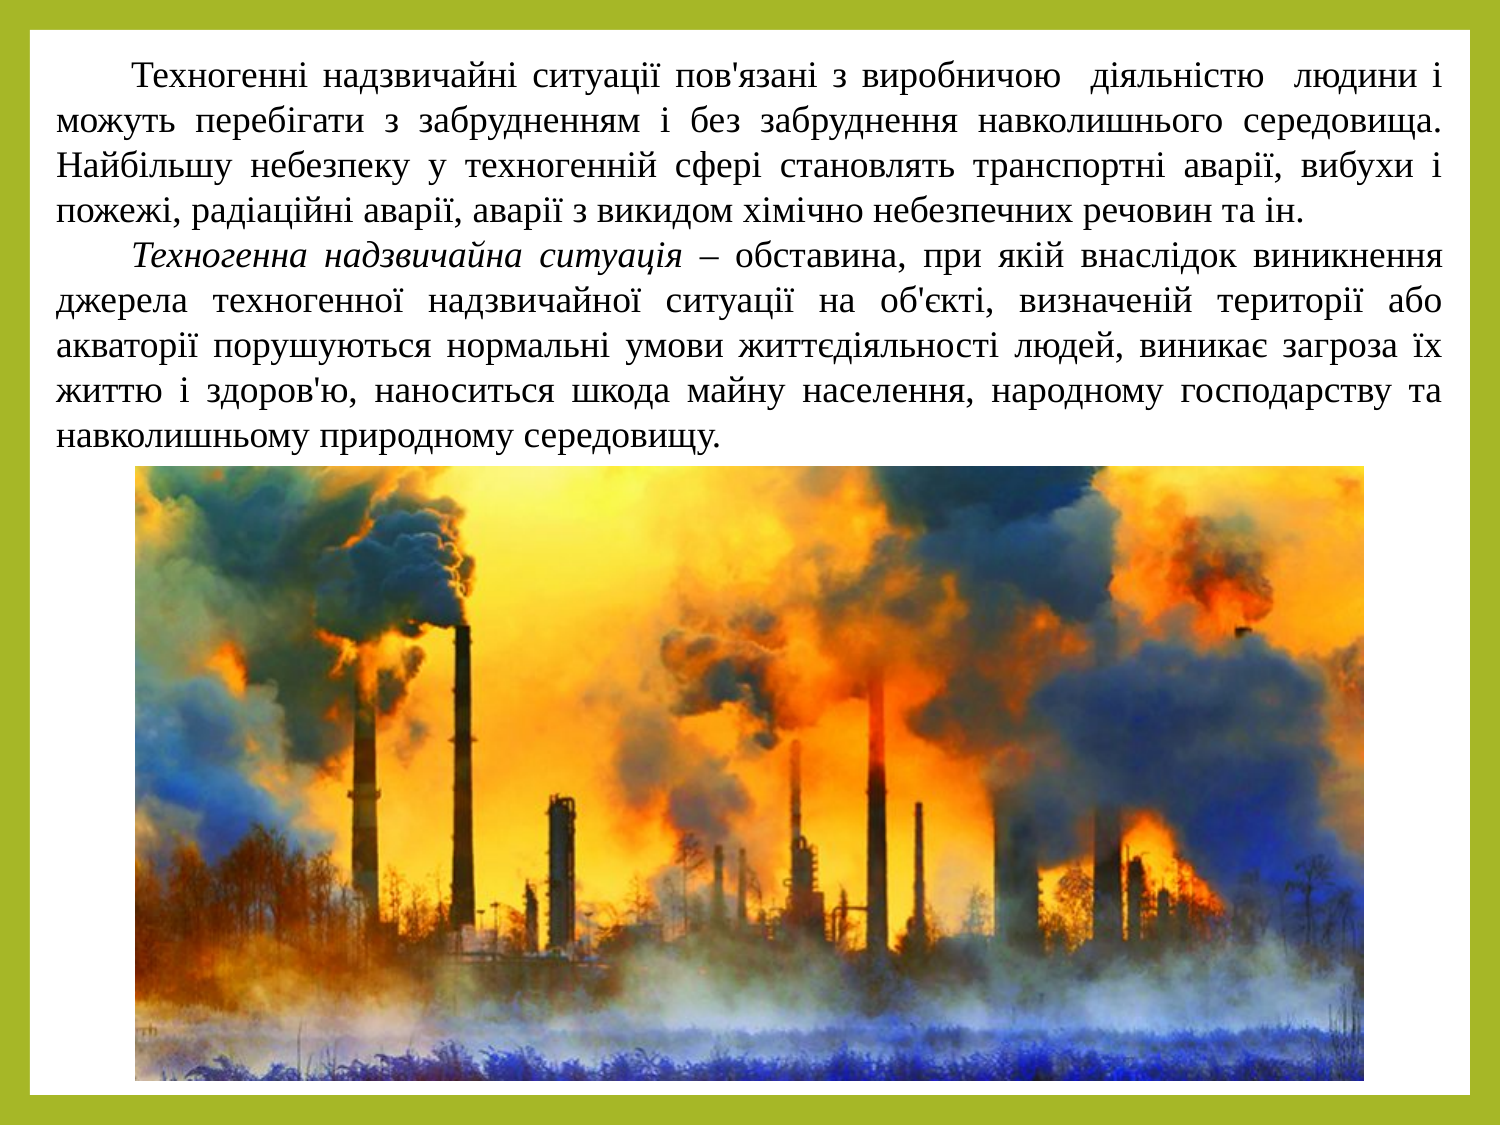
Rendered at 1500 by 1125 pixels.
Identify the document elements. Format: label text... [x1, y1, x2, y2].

picture [135, 466, 1365, 1082]
text_box Техногенні надзвичайні ситуації пов'язані з виробничою діяльністю людини і можуть перебігати з забрудненням і без забруднення навколишнього середовища. Найбільшу небезпеку у техногенній сфері становлять транспортні аварії, вибухи і пожежі, радіаційні аварії, аварії з викидом хімічно небезпечних речовин та ін. Техногенна надзвичайна ситуація – обставина, при якій внаслідок виникнення джерела техногенної надзвичайної ситуації на об'єкті, визначеній території або акваторії порушуються нормальні умови життєдіяльності людей, виникає загроза їх життю і здоров'ю, наноситься шкода майну населення, народному господарству та навколишньому природному середовищу. [41, 42, 1459, 463]
